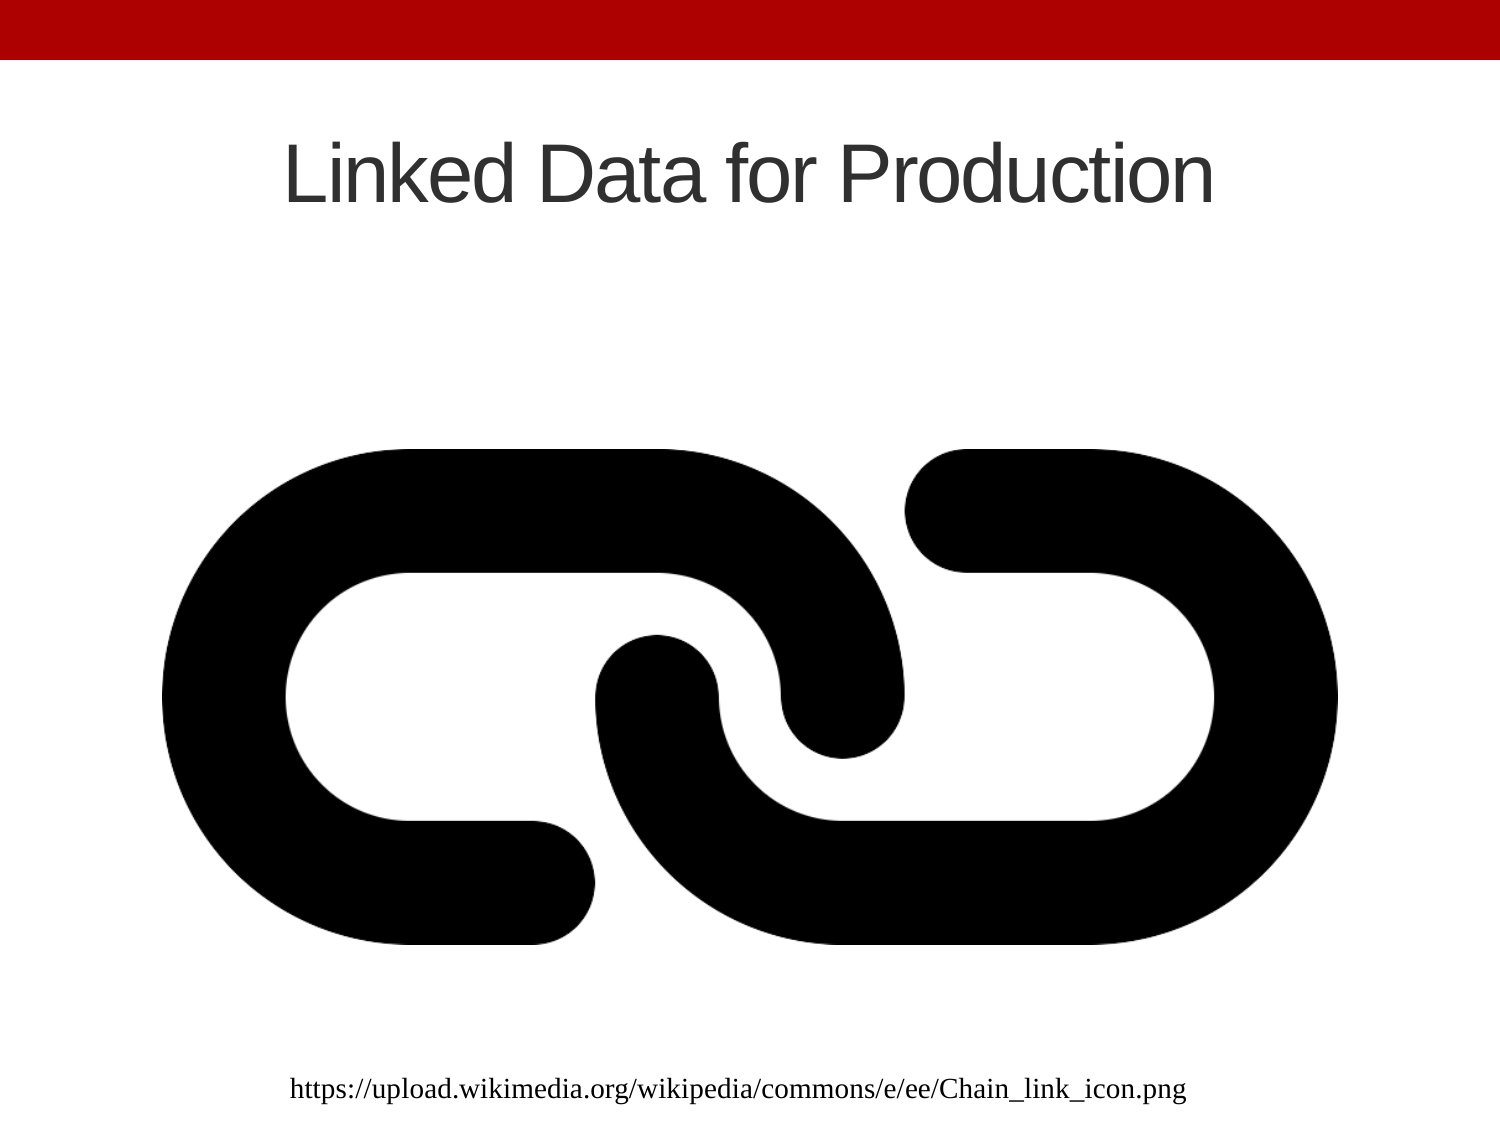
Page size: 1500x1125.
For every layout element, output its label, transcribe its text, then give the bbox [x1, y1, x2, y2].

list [162, 449, 1338, 945]
text_box https://upload.wikimedia.org/wikipedia/commons/e/ee/Chain_link_icon.png [275, 1062, 1288, 1113]
title Linked Data for Production [75, 87, 1425, 250]
